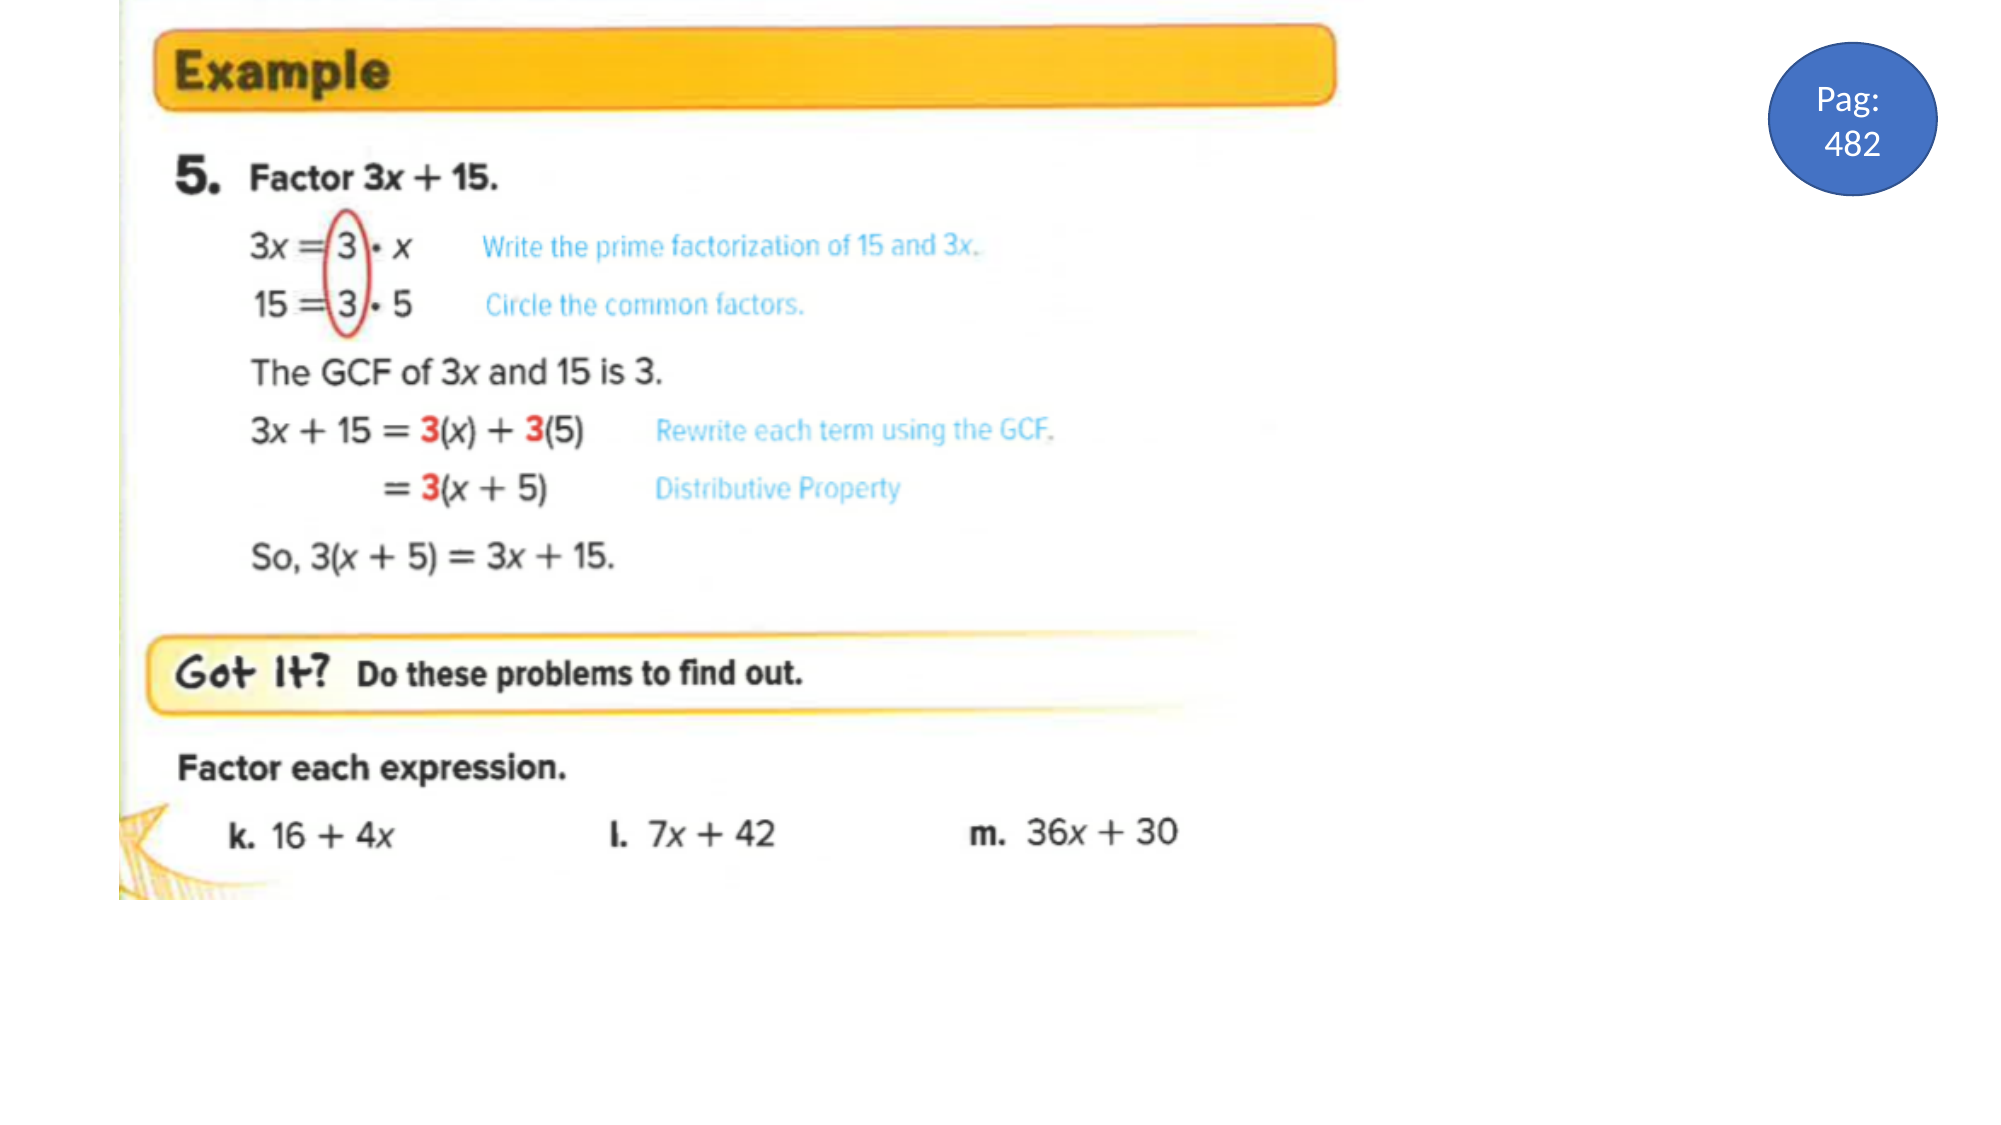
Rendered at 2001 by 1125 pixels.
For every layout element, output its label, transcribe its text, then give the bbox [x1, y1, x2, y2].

text_box Pag: 482 [1768, 42, 1937, 196]
picture [118, 0, 1364, 901]
